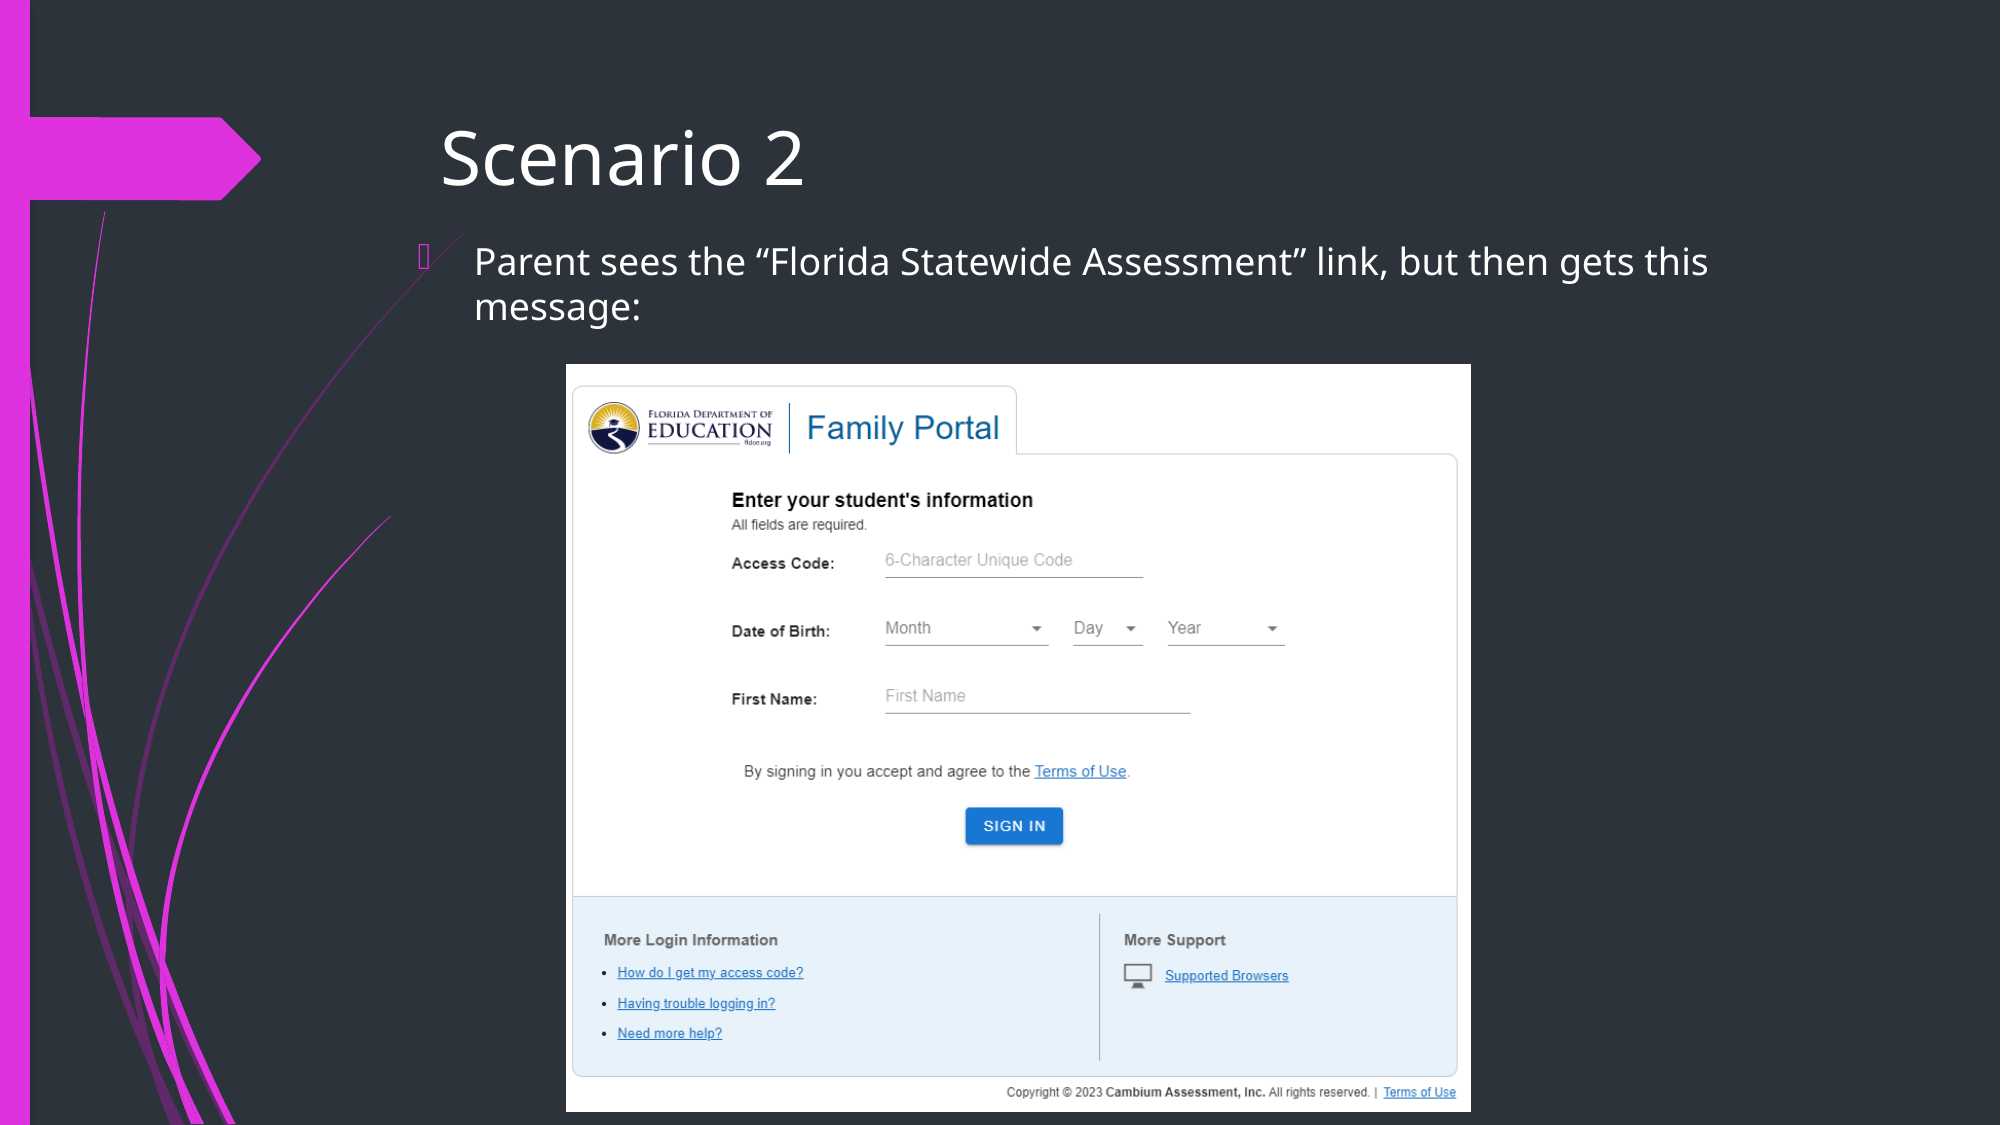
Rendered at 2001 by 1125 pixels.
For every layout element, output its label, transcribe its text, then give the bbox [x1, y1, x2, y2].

title Scenario 2 [425, 102, 1888, 313]
list Parent sees the “Florida Statewide Assessment” link, but then gets this message: [402, 230, 1866, 850]
picture [565, 364, 1471, 1112]
